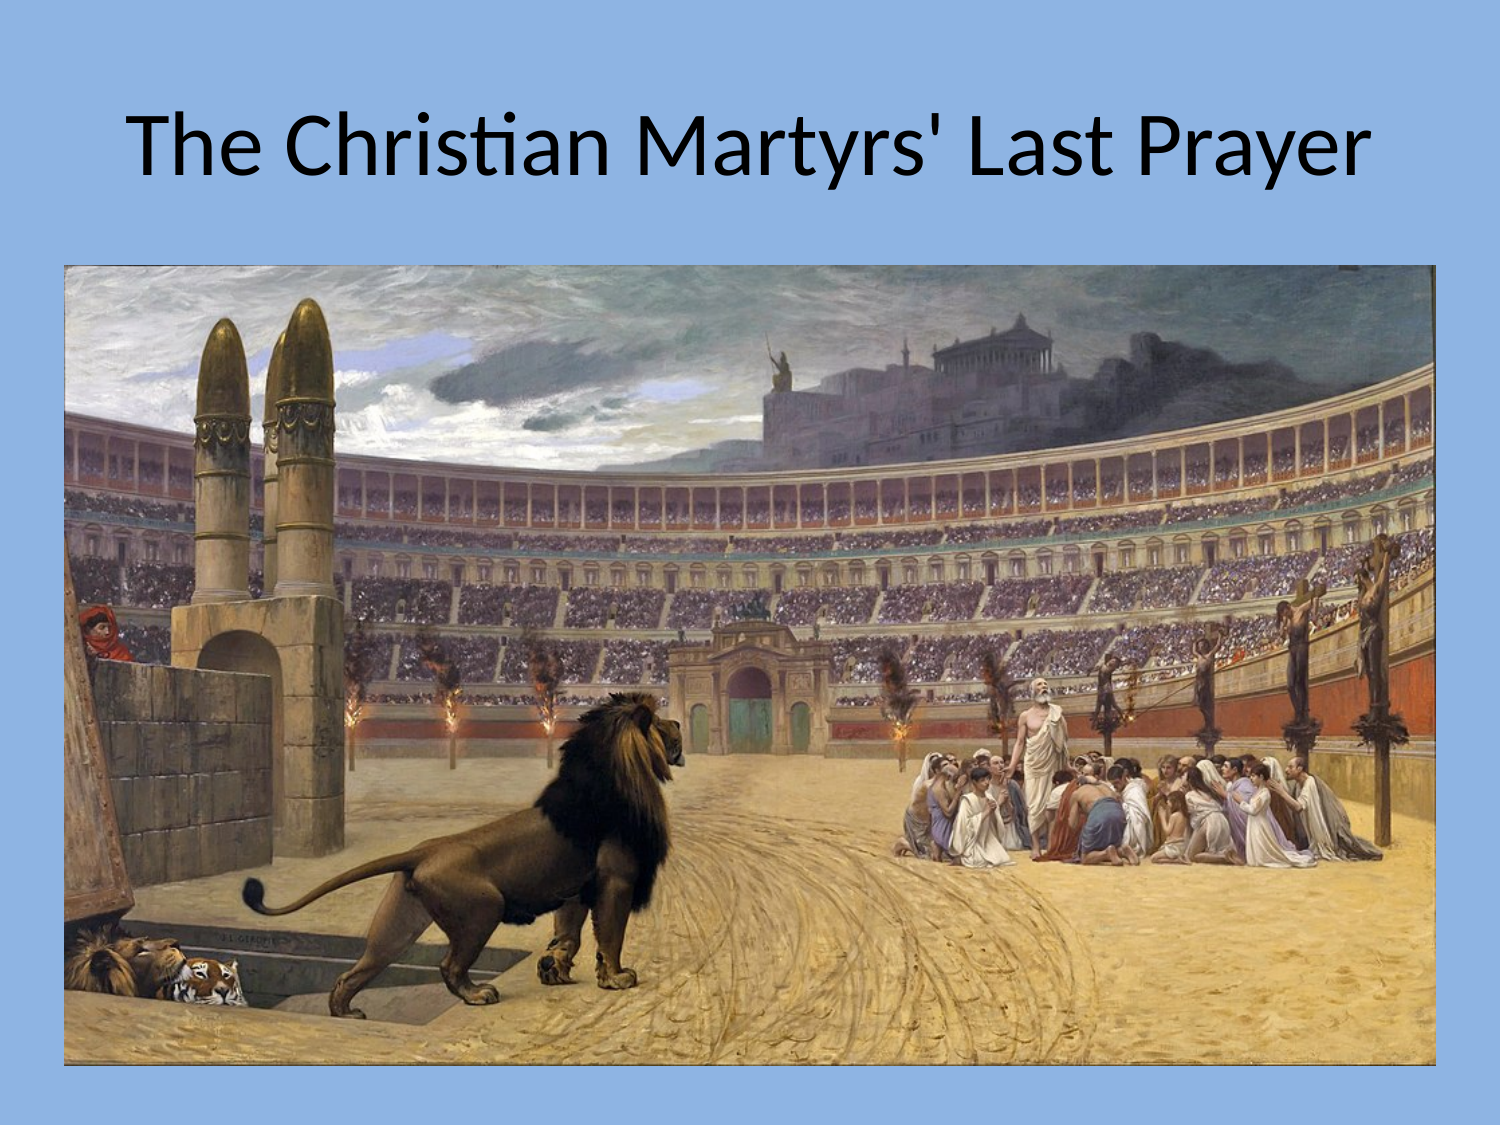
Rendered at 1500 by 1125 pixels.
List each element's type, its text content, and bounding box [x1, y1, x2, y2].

title The Christian Martyrs' Last Prayer [75, 45, 1425, 233]
picture [64, 265, 1436, 1066]
